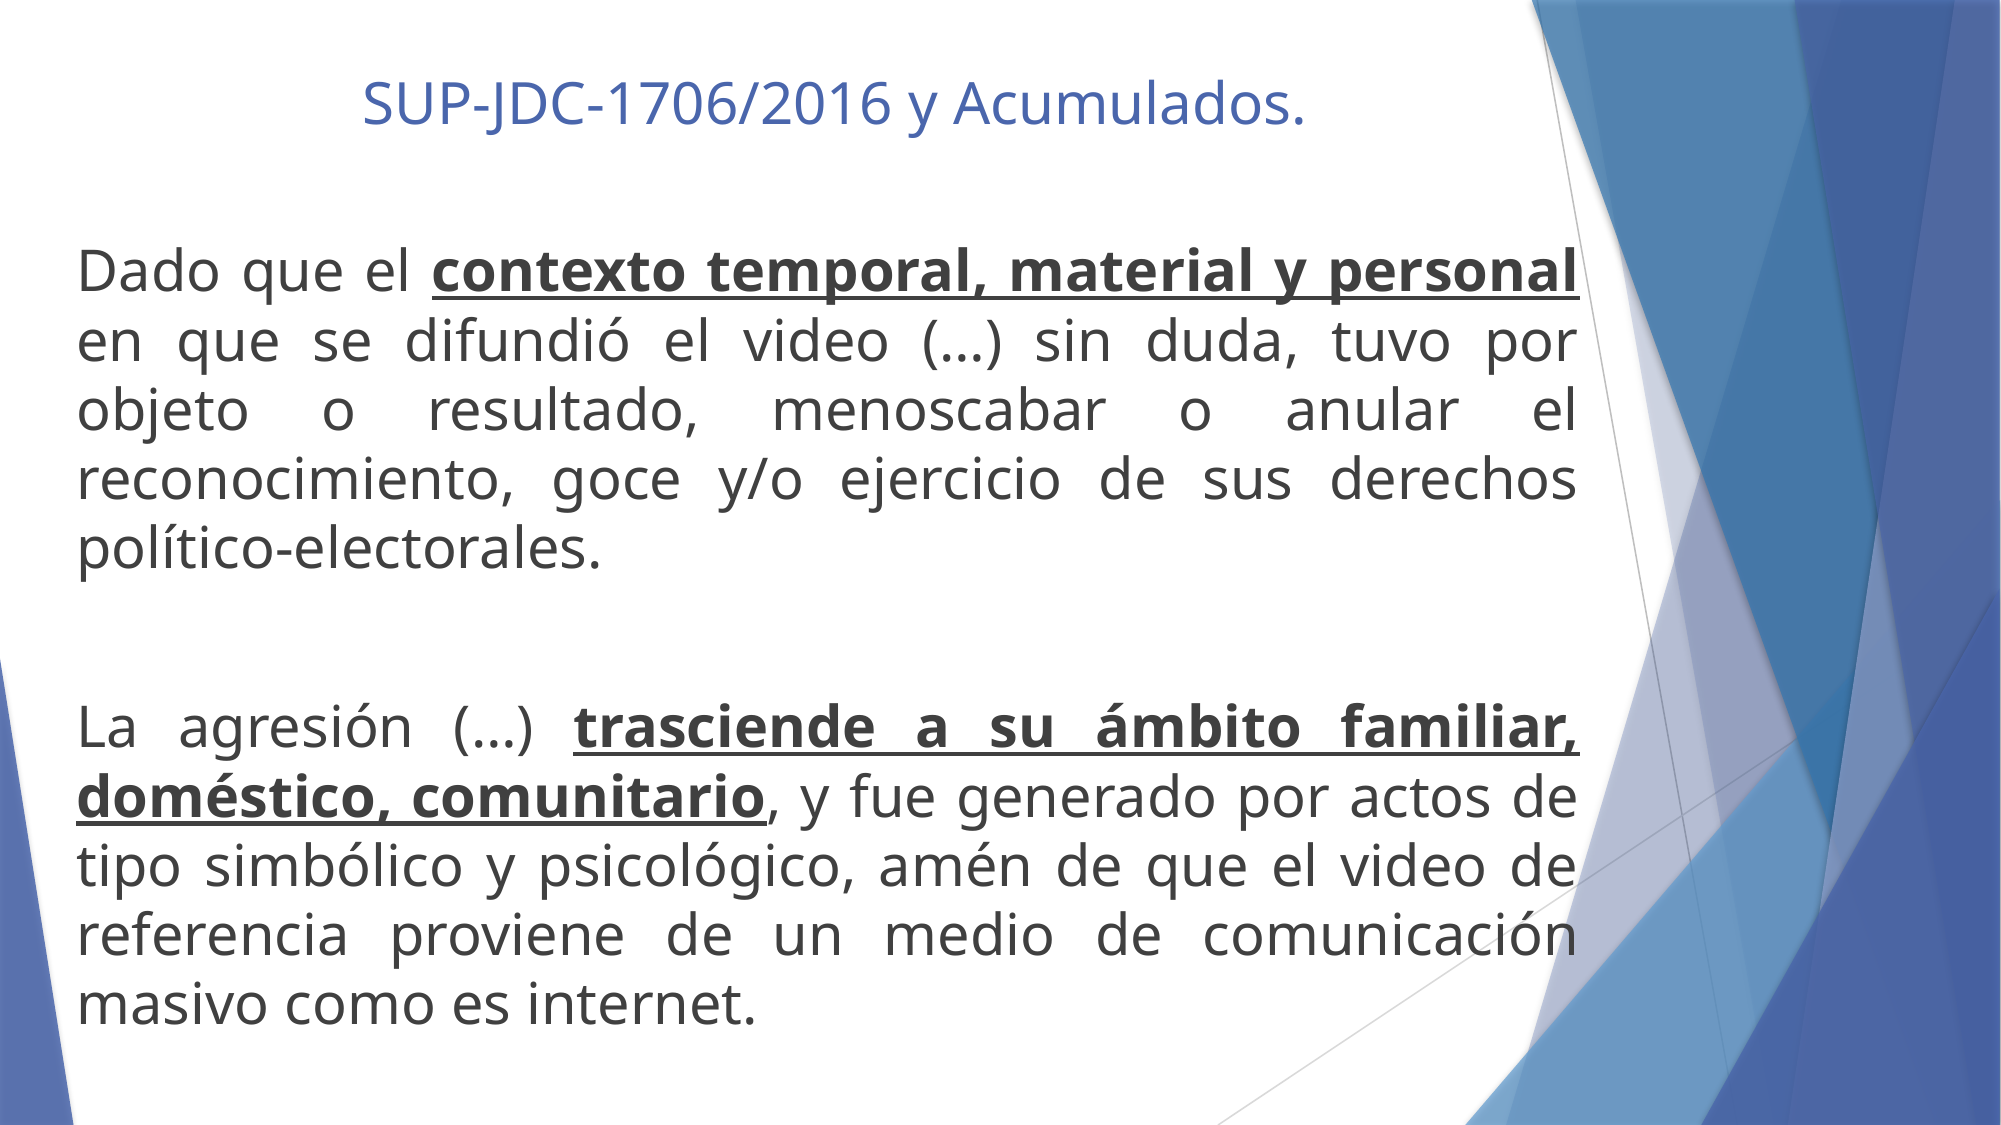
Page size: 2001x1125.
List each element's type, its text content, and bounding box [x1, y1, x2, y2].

list Dado que el contexto temporal, material y personal en que se difundió el video (…) sin duda, tuvo por objeto o resultado, menoscabar o anular el reconocimiento, goce y/o ejercicio de sus derechos político-electorales. La agresión (…) trasciende a su ámbito familiar, doméstico, comunitario, y fue generado por actos de tipo simbólico y psicológico, amén de que el video de referencia proviene de un medio de comunicación masivo como es internet. [61, 226, 1596, 1050]
title SUP-JDC-1706/2016 y Acumulados. [75, 59, 1596, 161]
